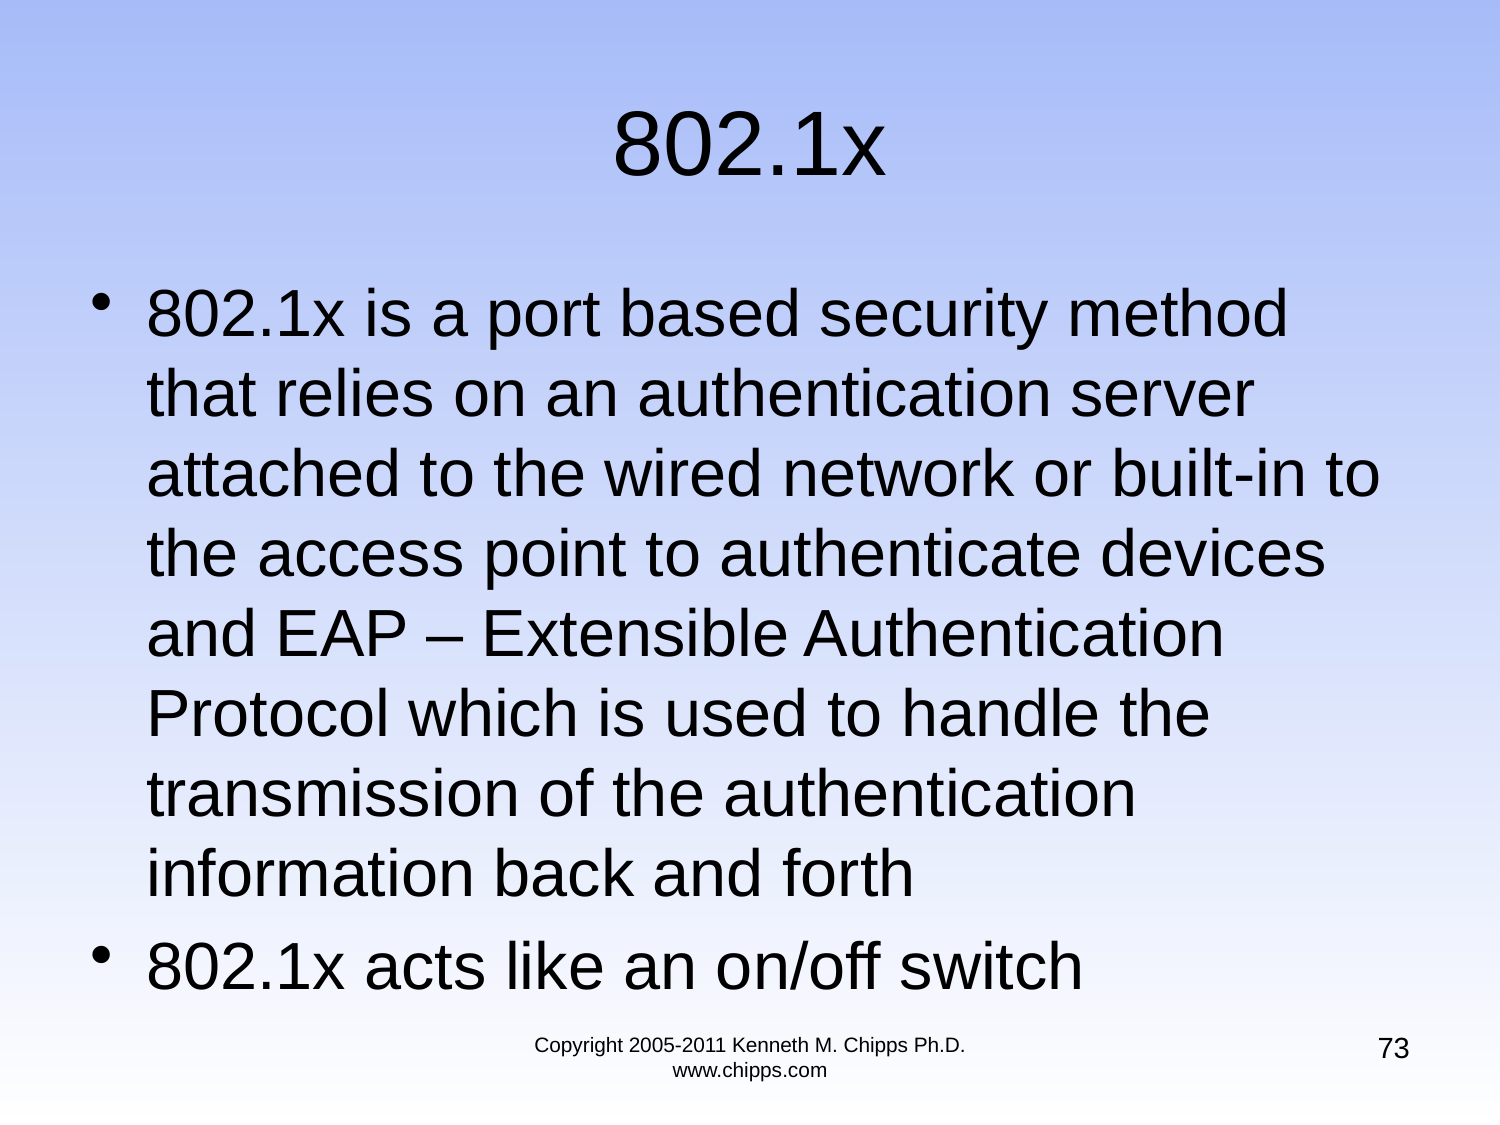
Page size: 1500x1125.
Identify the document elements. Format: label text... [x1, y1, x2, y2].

footer Copyright 2005-2011 Kenneth M. Chipps Ph.D. www.chipps.com [449, 1024, 1051, 1103]
list 802.1x is a port based security method that relies on an authentication server attached to the wired network or built-in to the access point to authenticate devices and EAP – Extensible Authentication Protocol which is used to handle the transmission of the authentication information back and forth 802.1x acts like an on/off switch [75, 262, 1425, 1005]
slide_number 73 [1074, 1021, 1426, 1101]
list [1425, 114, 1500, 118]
title 802.1x [75, 45, 1425, 233]
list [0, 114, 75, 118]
